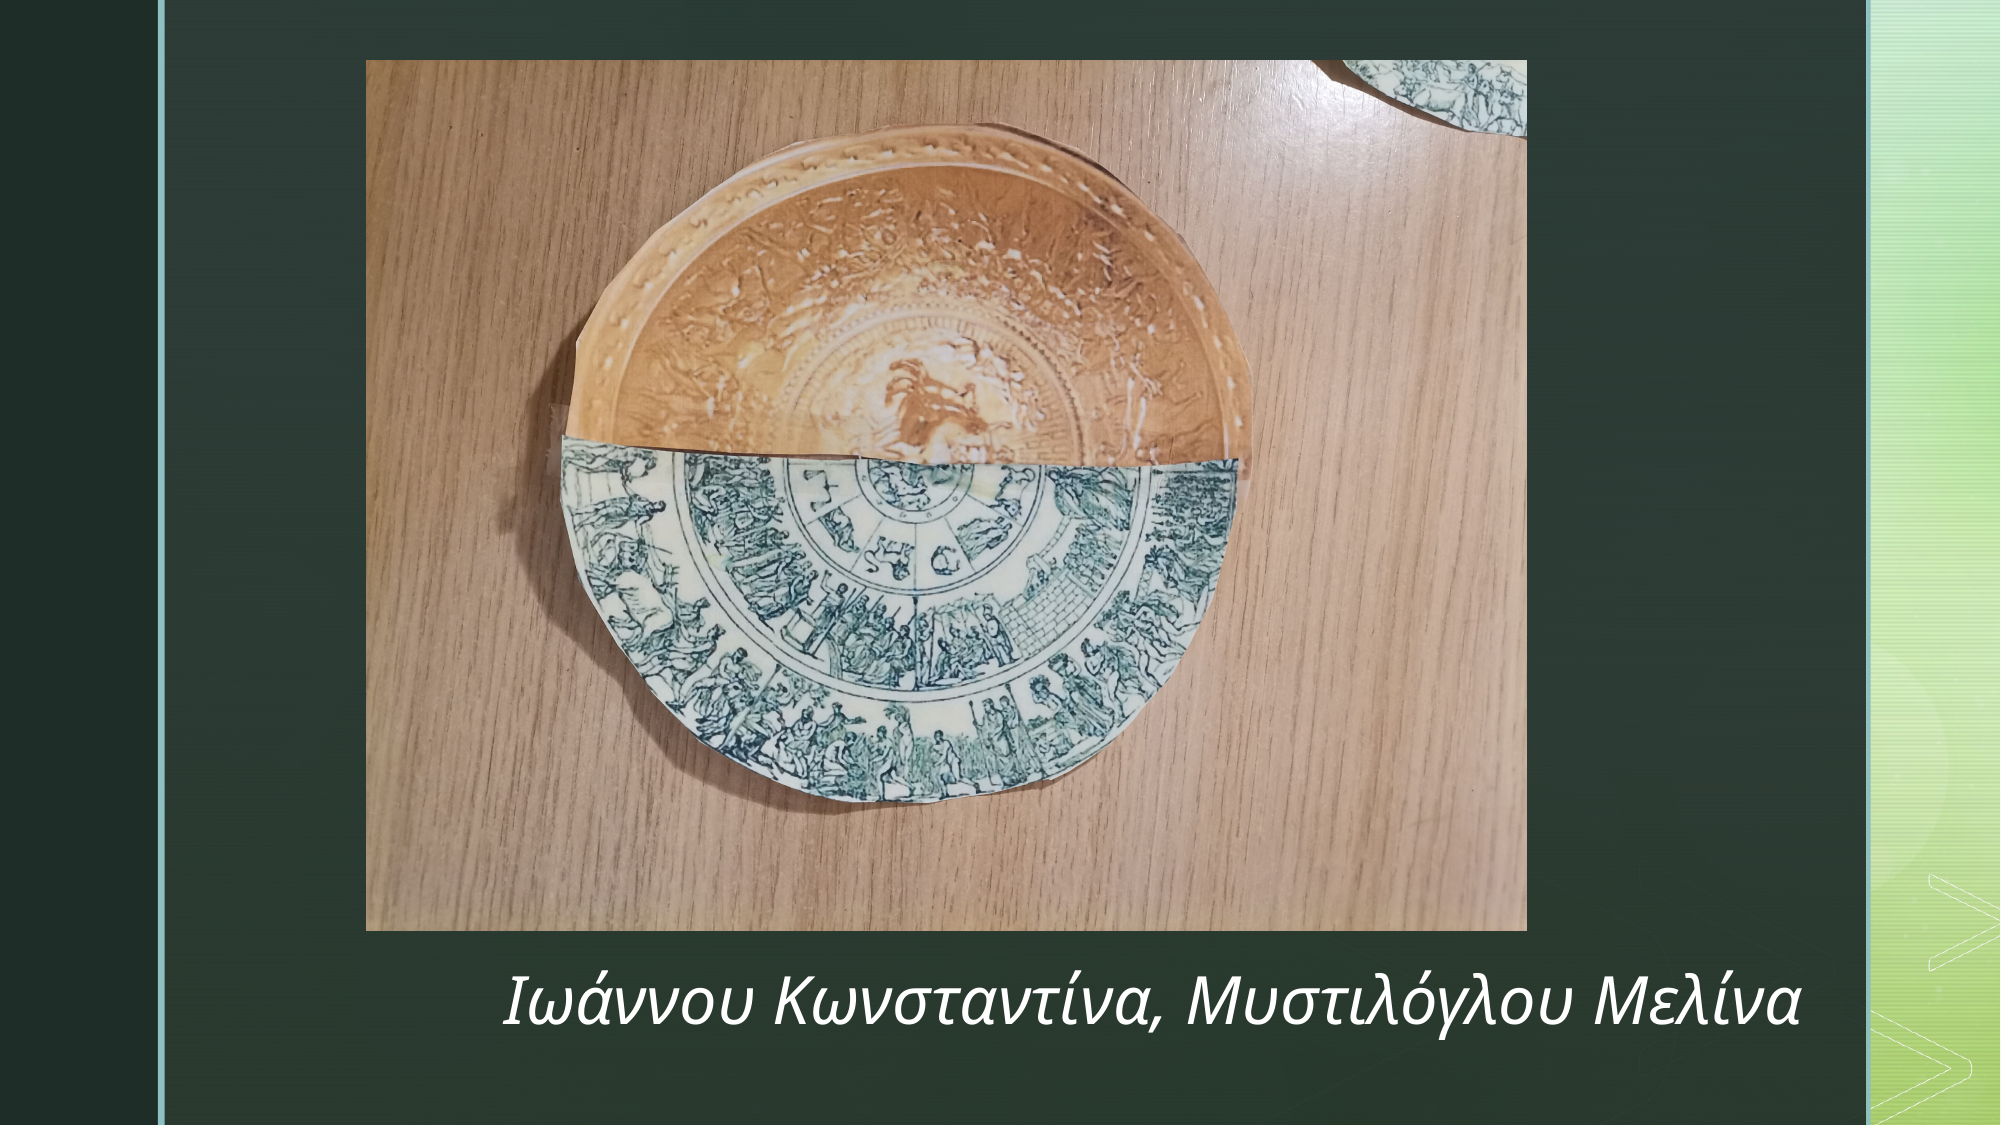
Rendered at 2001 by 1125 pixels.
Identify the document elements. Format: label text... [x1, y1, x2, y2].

title Ιωάννου Κωνσταντίνα, Μυστιλόγλου Μελίνα [304, 959, 1820, 1088]
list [366, 60, 1528, 931]
picture [1871, 0, 2001, 1125]
